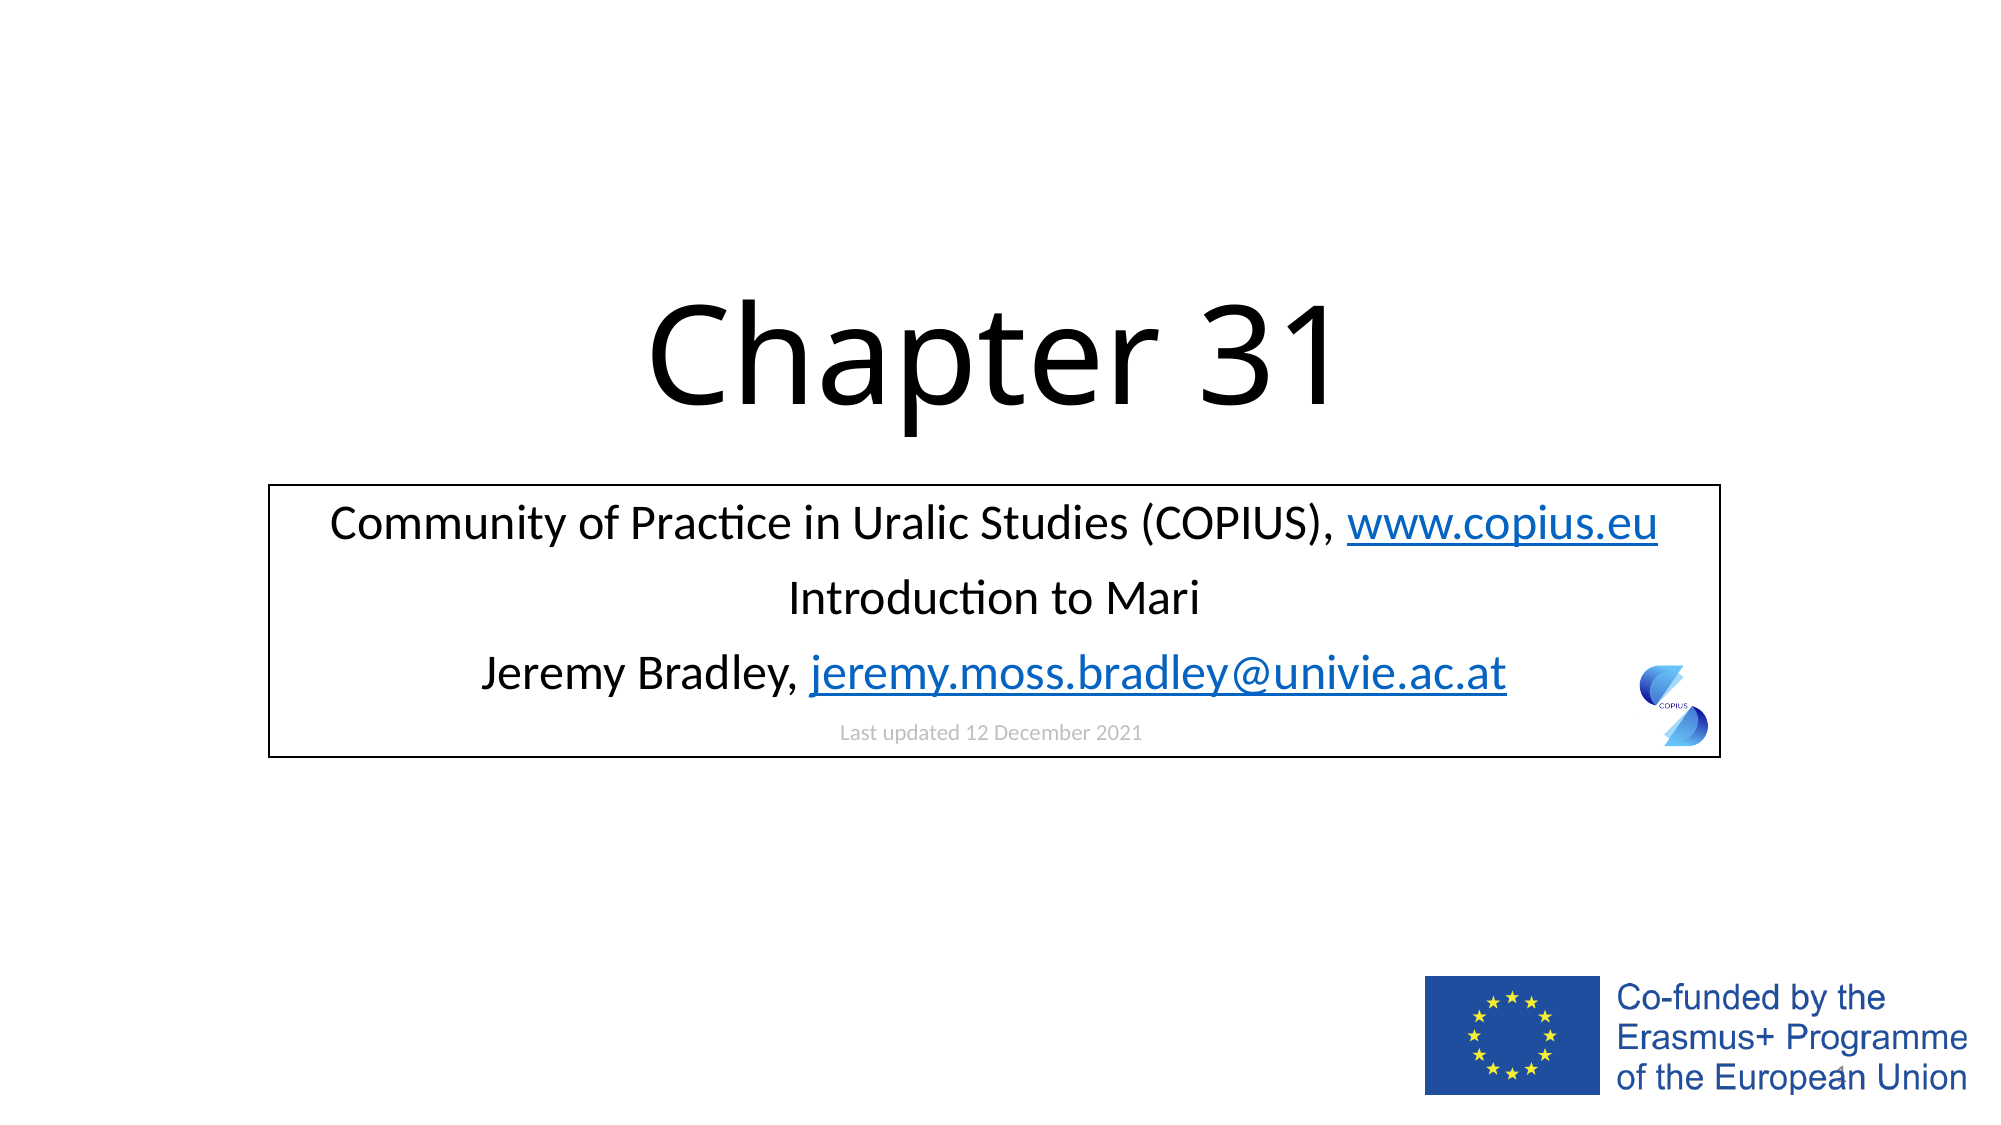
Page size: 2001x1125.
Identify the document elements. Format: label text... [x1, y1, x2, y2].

slide_number 1 [1412, 1042, 1863, 1103]
picture [1425, 976, 1967, 1095]
subtitle Community of Practice in Uralic Studies (COPIUS), www.copius.eu Introduction to Mari Jeremy Bradley, jeremy.moss.bradley@univie.ac.at Last updated 12 December 2021 [268, 484, 1721, 758]
picture [1627, 660, 1720, 754]
title Chapter 31 [249, 184, 1750, 442]
